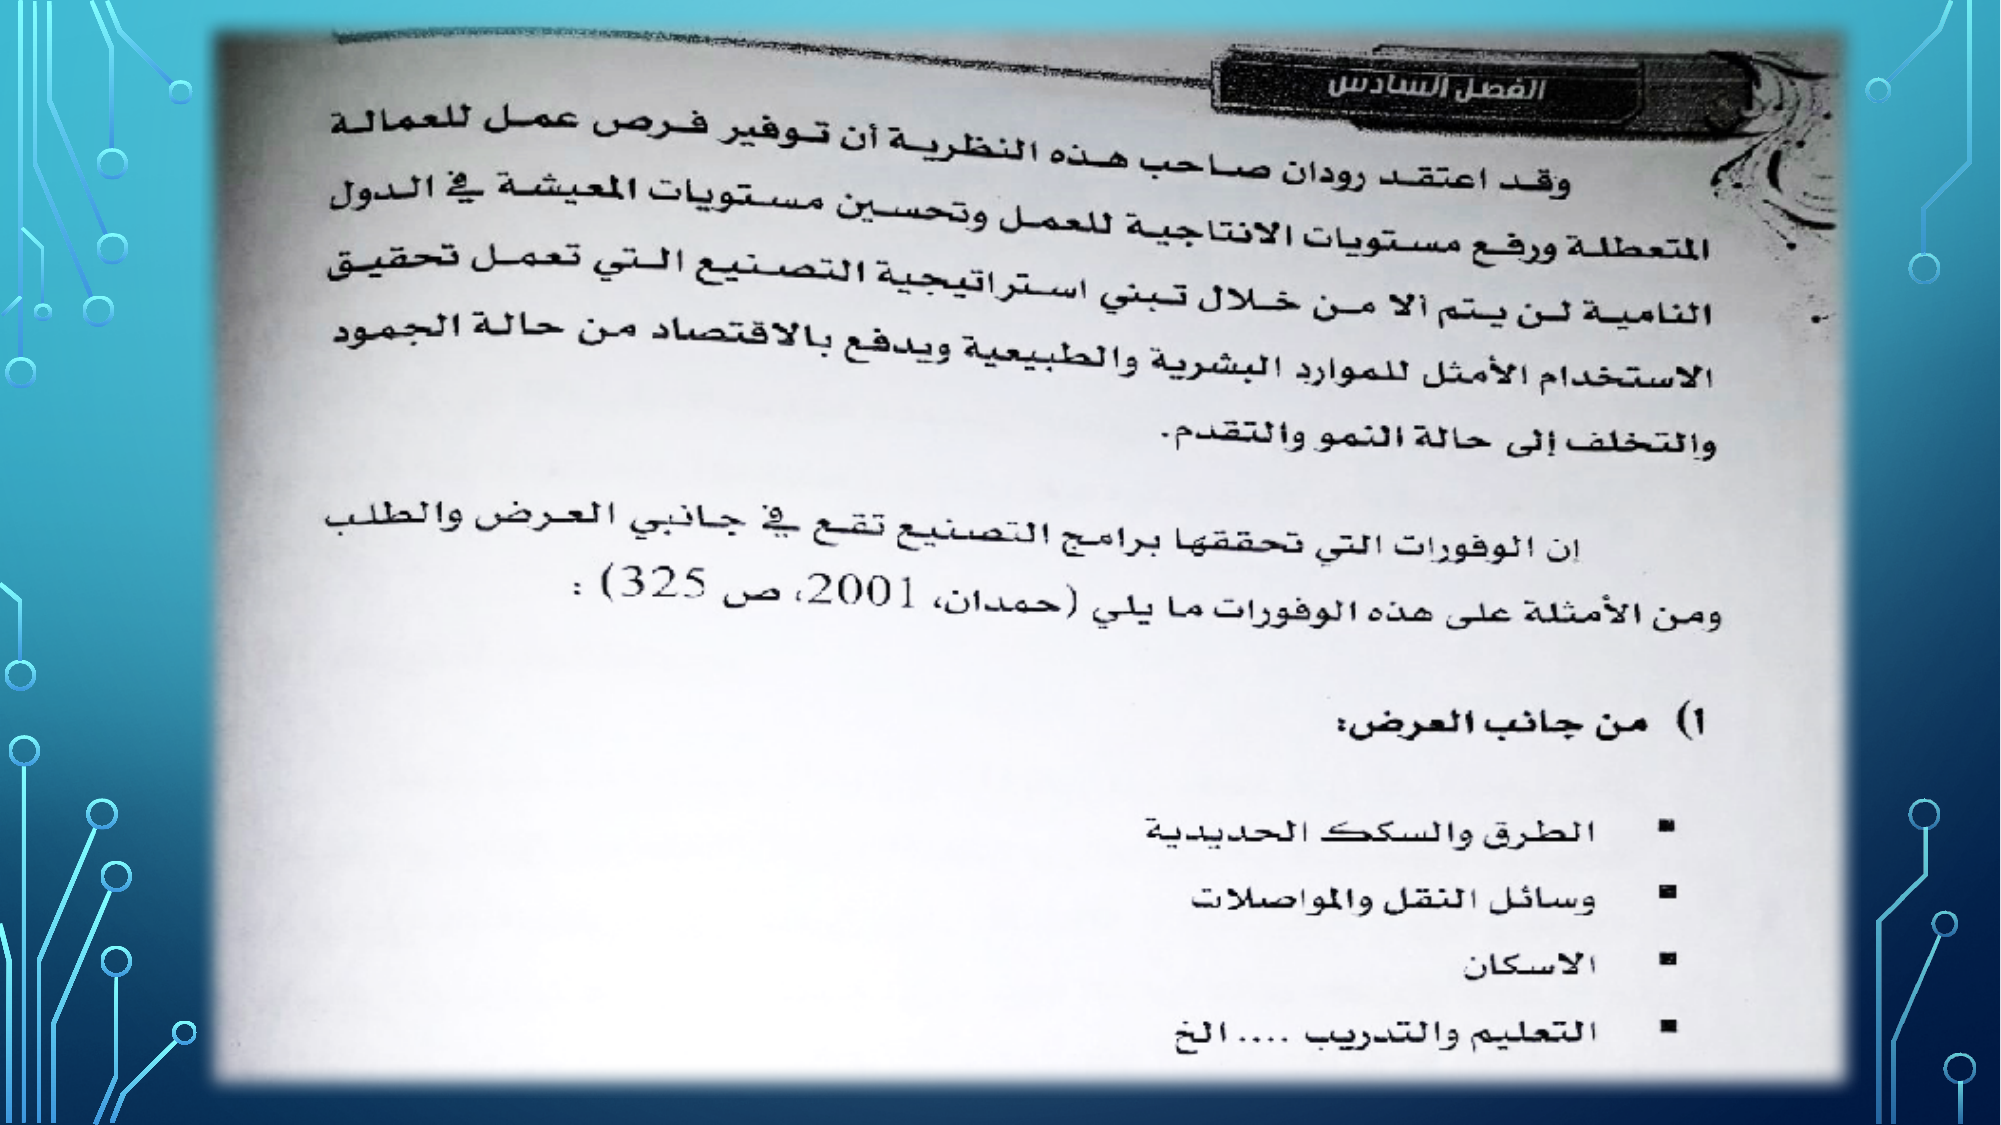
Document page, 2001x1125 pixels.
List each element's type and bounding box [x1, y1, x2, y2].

picture [197, 14, 1861, 1099]
